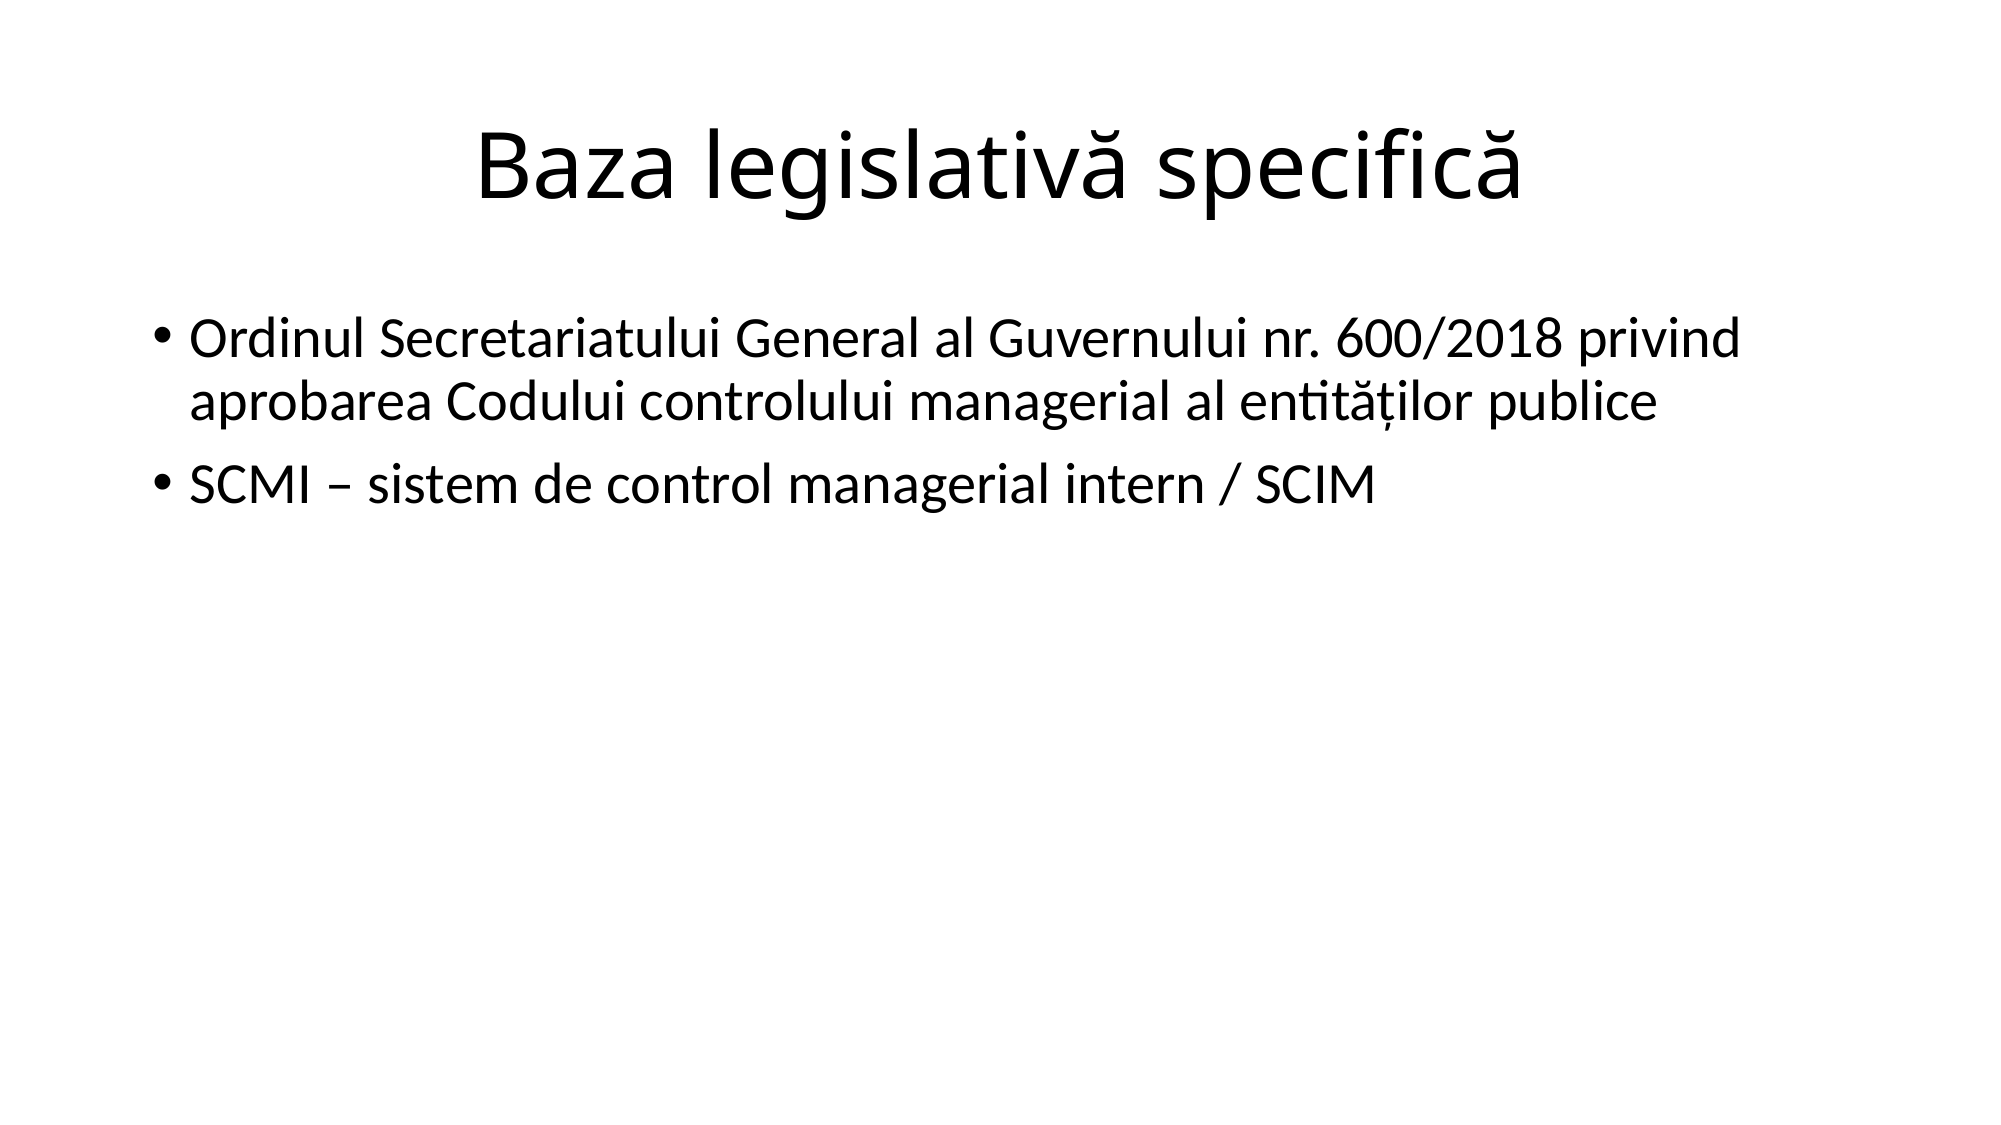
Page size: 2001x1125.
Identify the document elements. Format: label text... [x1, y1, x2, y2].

title Baza legislativă specifică [137, 59, 1863, 278]
list Ordinul Secretariatului General al Guvernului nr. 600/2018 privind aprobarea Codului controlului managerial al entităților publice SCMI – sistem de control managerial intern / SCIM [137, 299, 1863, 1014]
